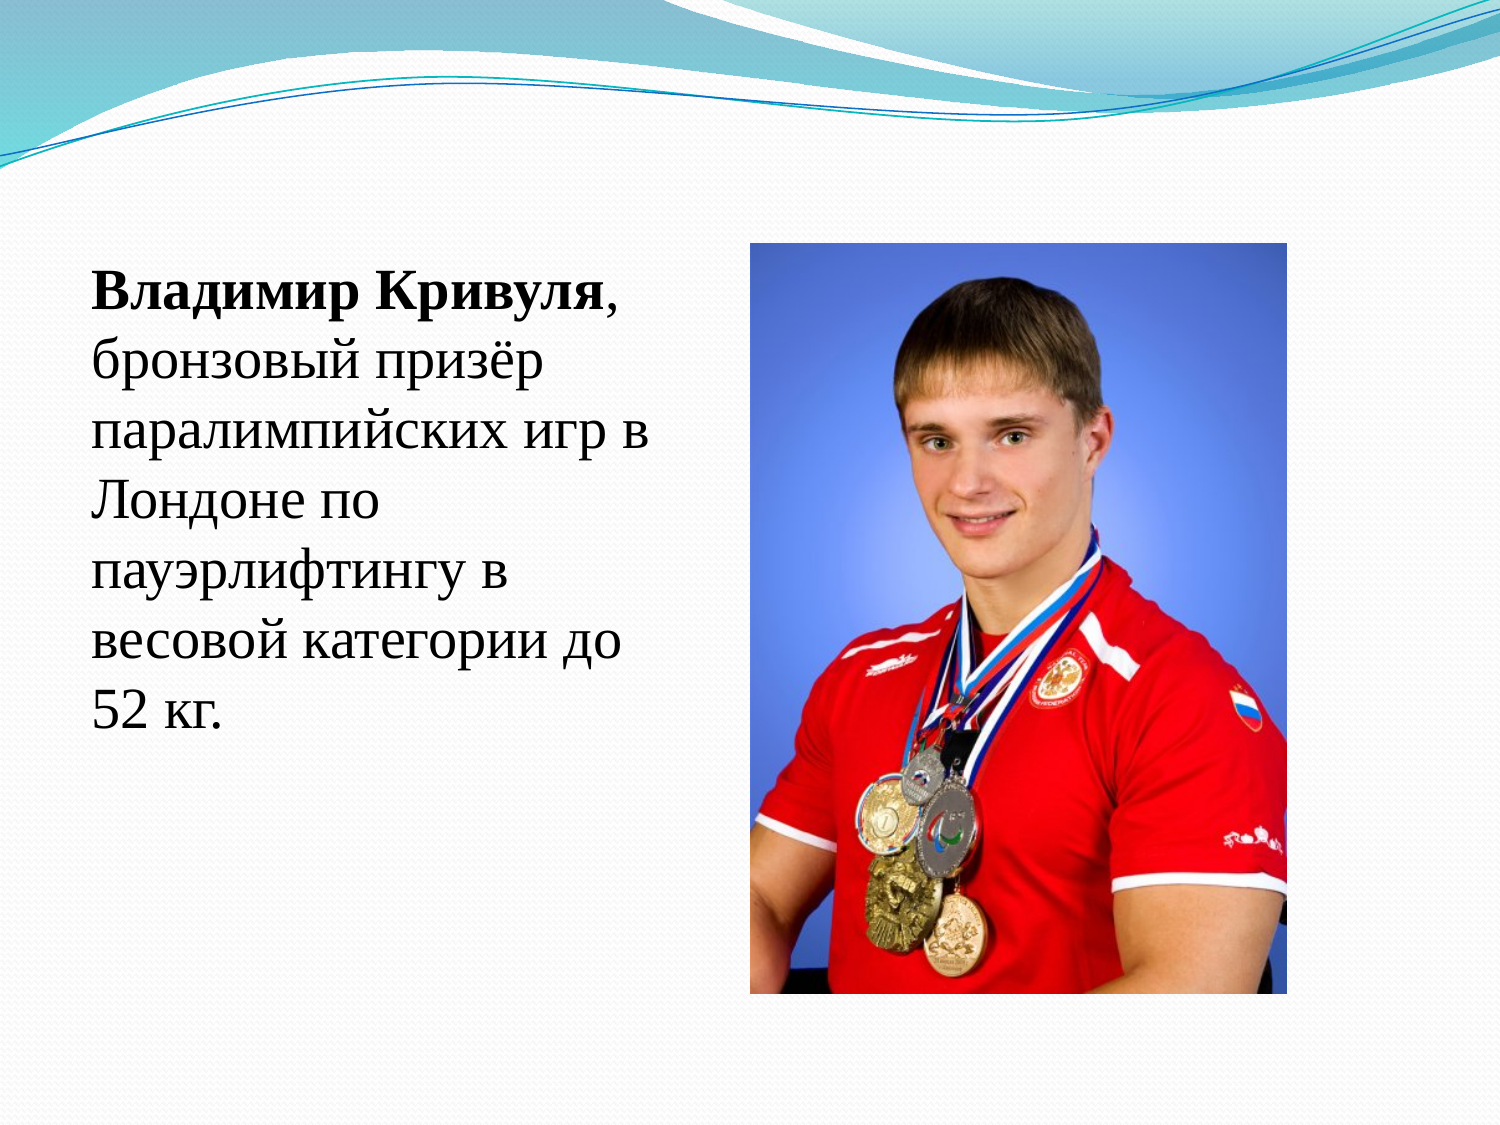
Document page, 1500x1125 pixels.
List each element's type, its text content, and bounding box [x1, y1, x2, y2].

list Владимир Кривуля, бронзовый призёр паралимпийских игр в Лондоне по пауэрлифтингу в весовой категории до 52 кг. [88, 243, 668, 1025]
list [749, 243, 1287, 994]
